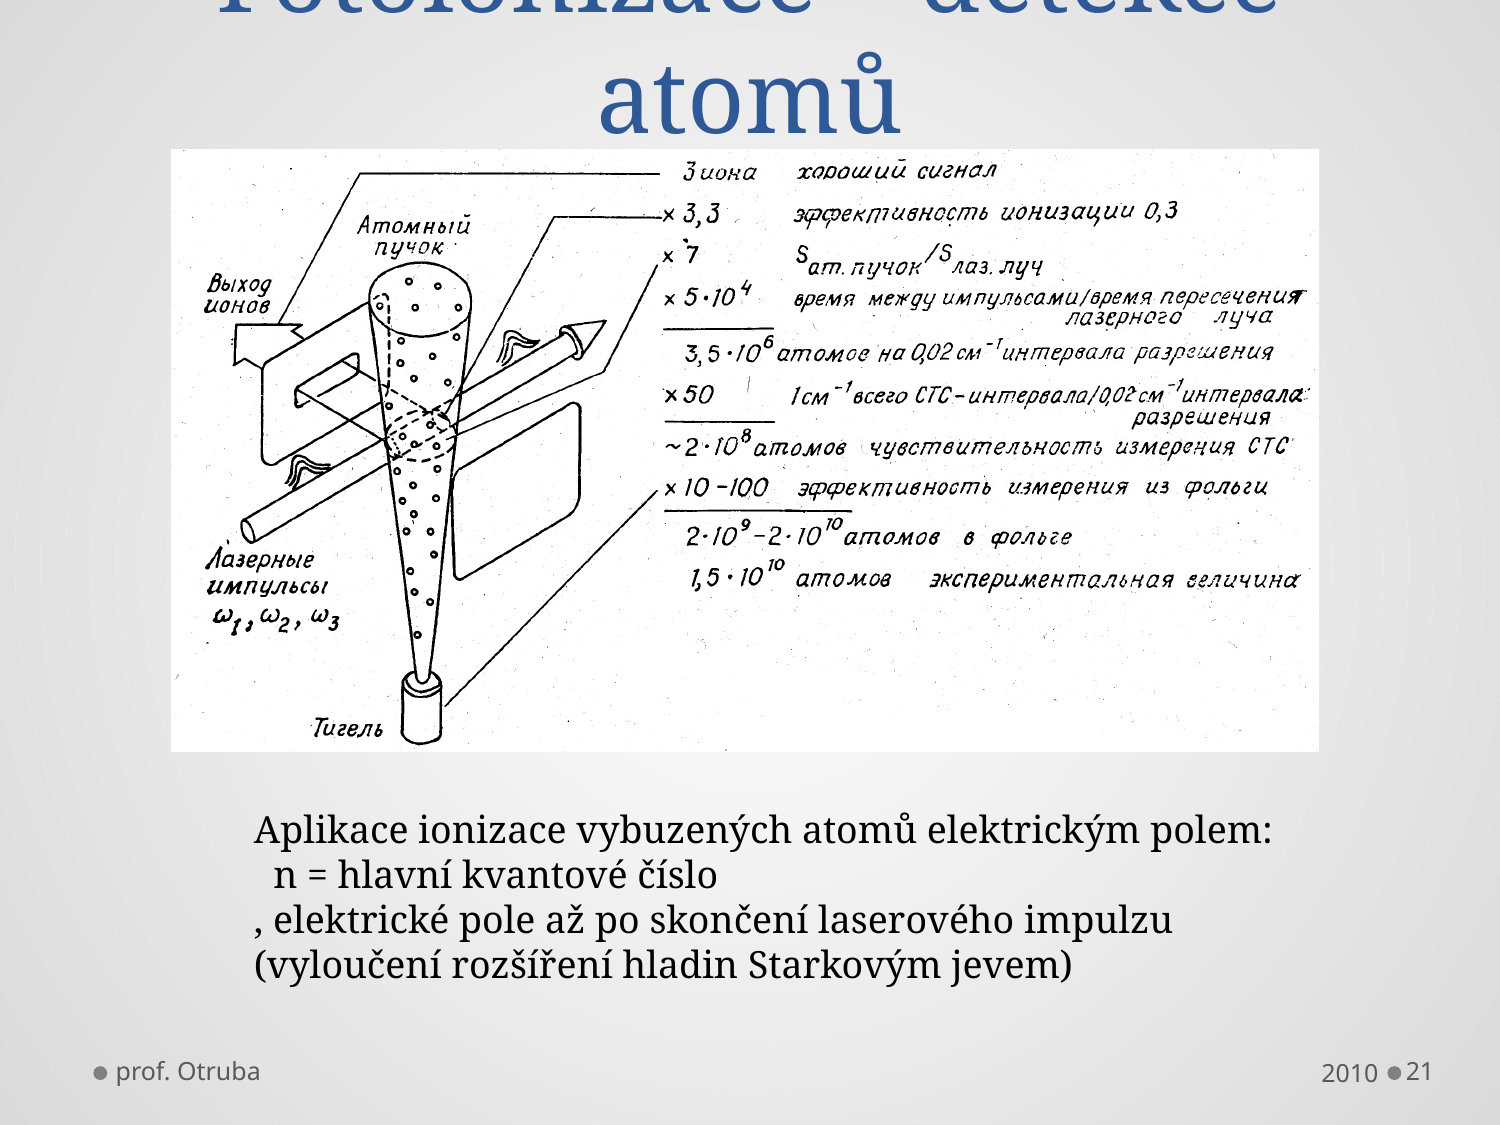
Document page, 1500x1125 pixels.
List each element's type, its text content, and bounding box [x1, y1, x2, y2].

slide_number 2010 [1043, 1042, 1386, 1103]
slide_number 21 [1401, 1042, 1494, 1103]
footer prof. Otruba [108, 1042, 576, 1103]
title Fotoionizace – detekce atomů [75, 0, 1425, 161]
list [170, 148, 1320, 752]
